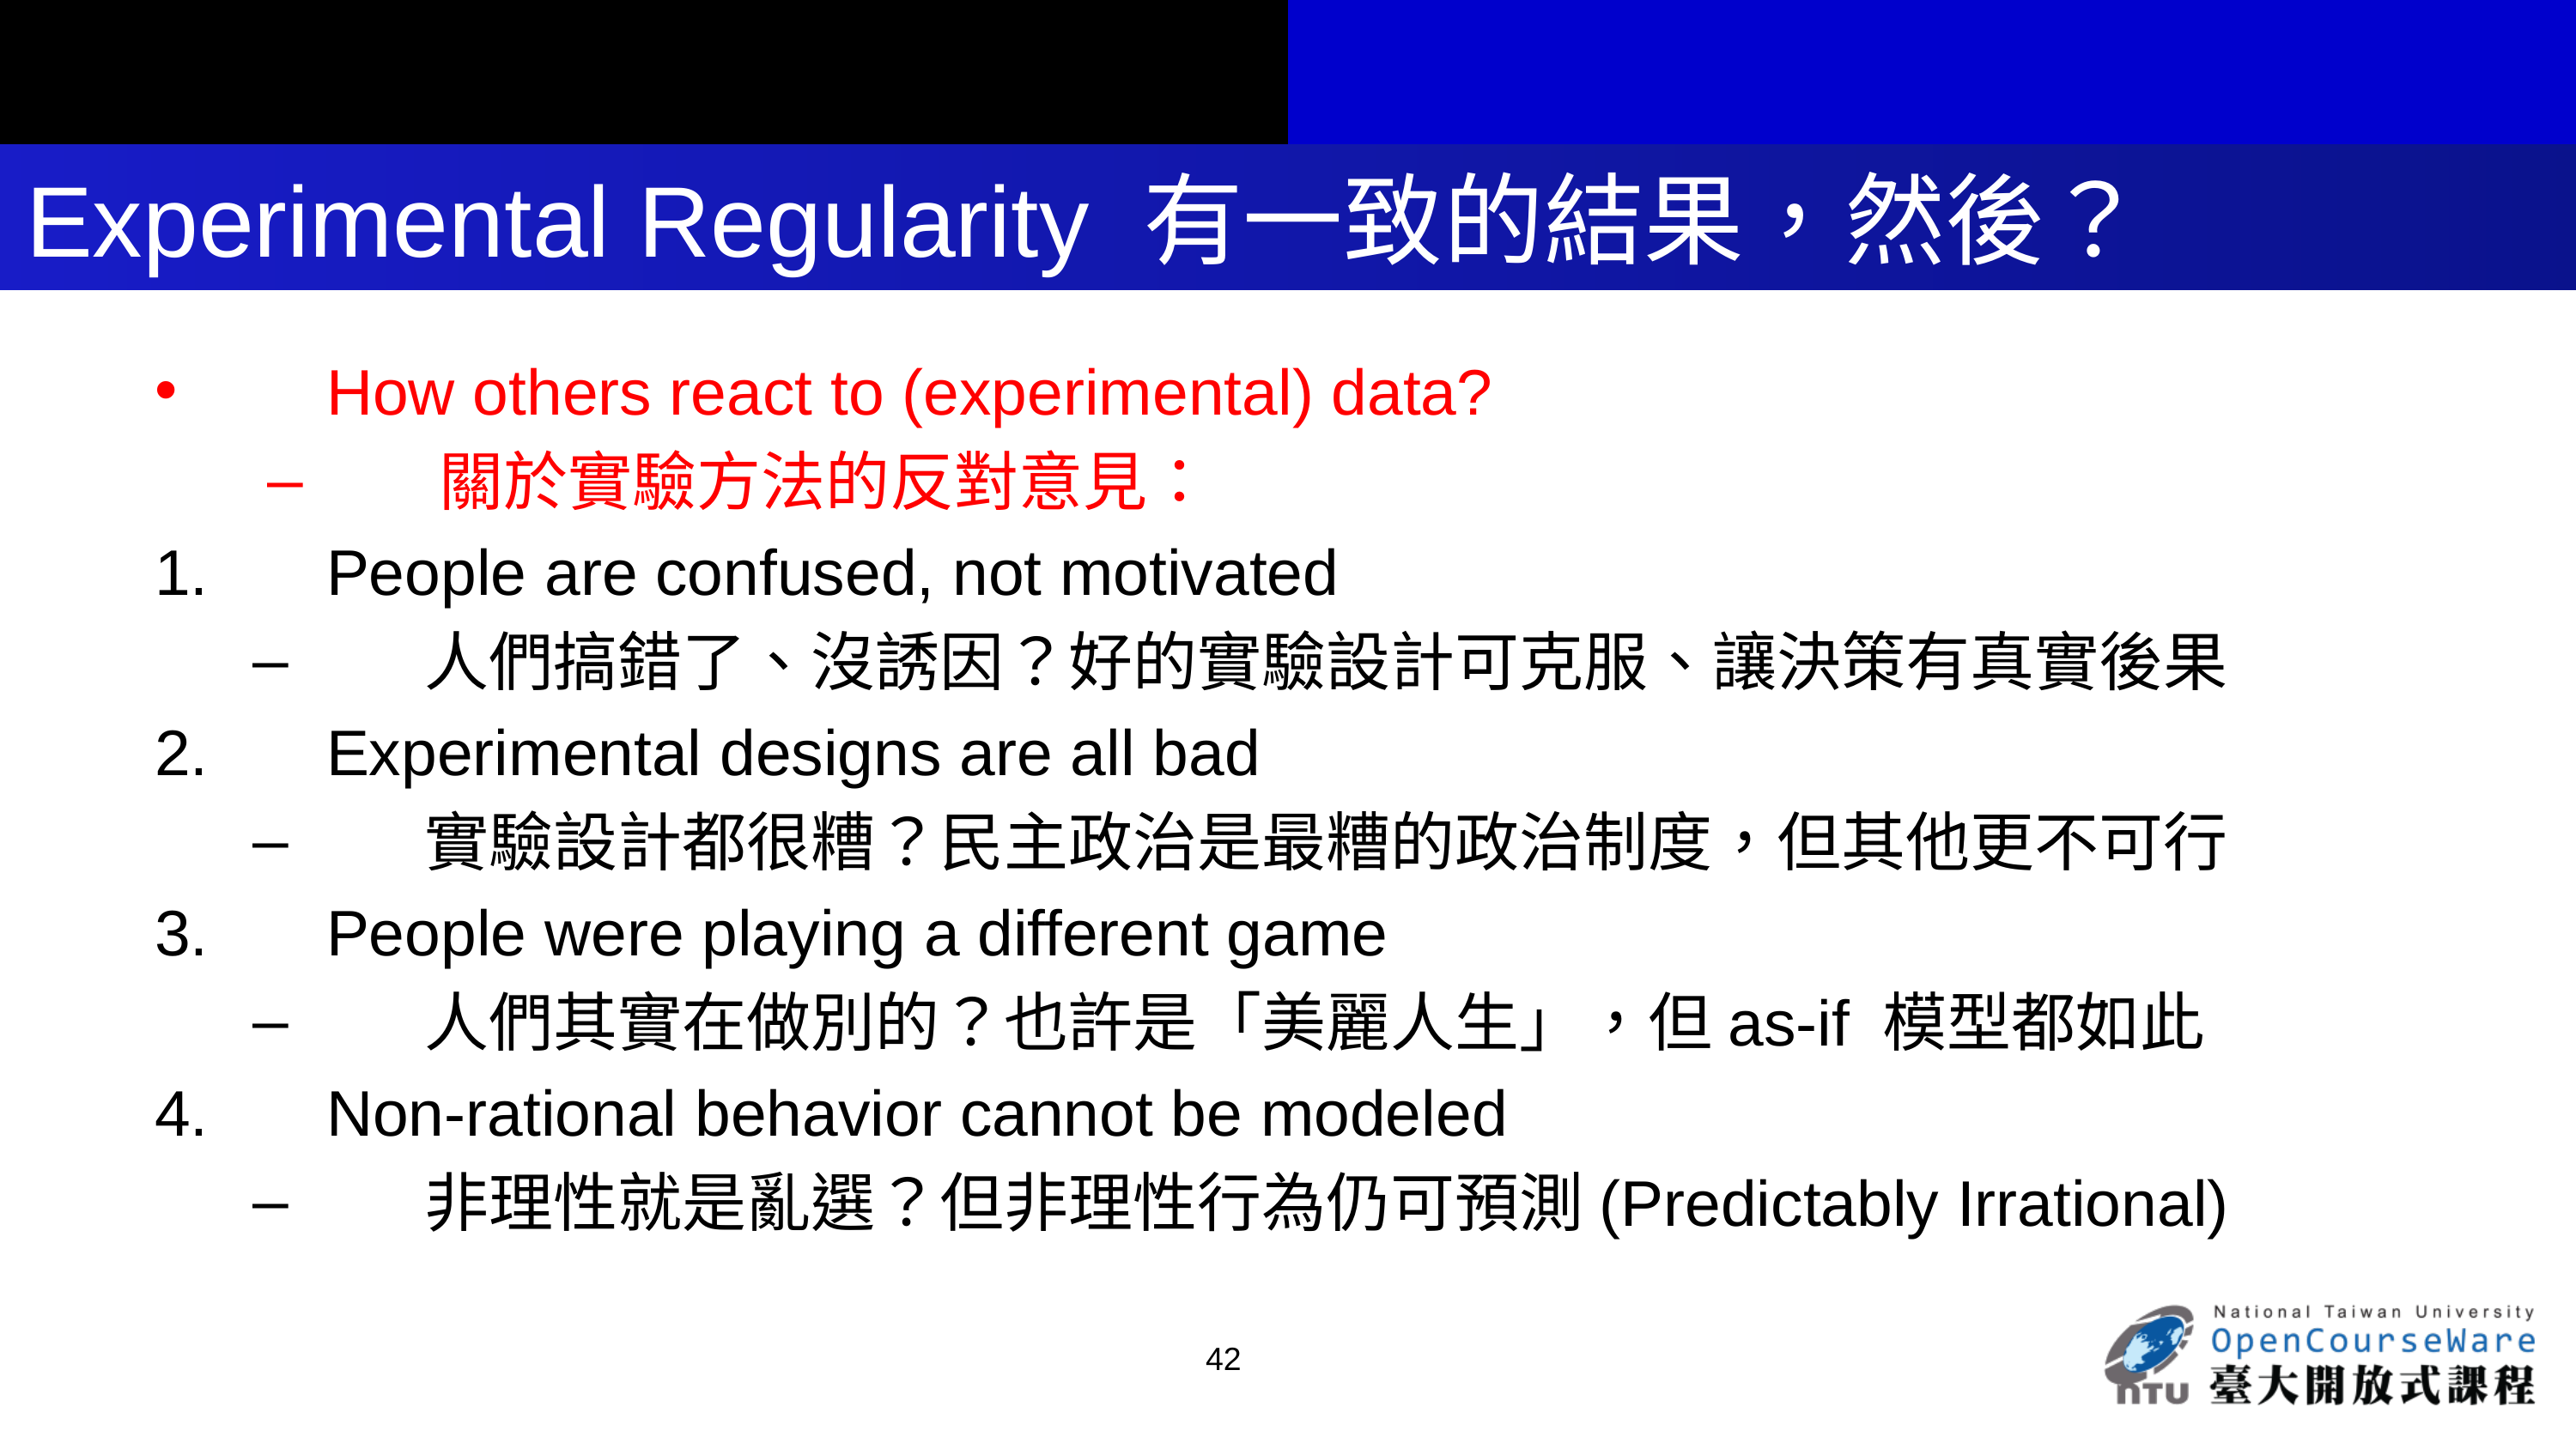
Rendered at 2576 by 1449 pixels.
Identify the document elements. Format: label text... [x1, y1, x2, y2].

title Experimental Regularity 有一致的結果，然後？ [0, 144, 2576, 290]
list How others react to (experimental) data? 關於實驗方法的反對意見： People are confused, not motivated 人們搞錯了、沒誘因？好的實驗設計可克服、讓決策有真實後果 Experimental designs are all bad 實驗設計都很糟？民主政治是最糟的政治制度，但其他更不可行 People were playing a different game 人們其實在做別的？也許是「美麗人生」，但as-if 模型都如此 Non-rational behavior cannot be modeled 非理性就是亂選？但非理性行為仍可預測(Predictably Irrational) [129, 337, 2447, 1294]
picture [2070, 1282, 2570, 1430]
